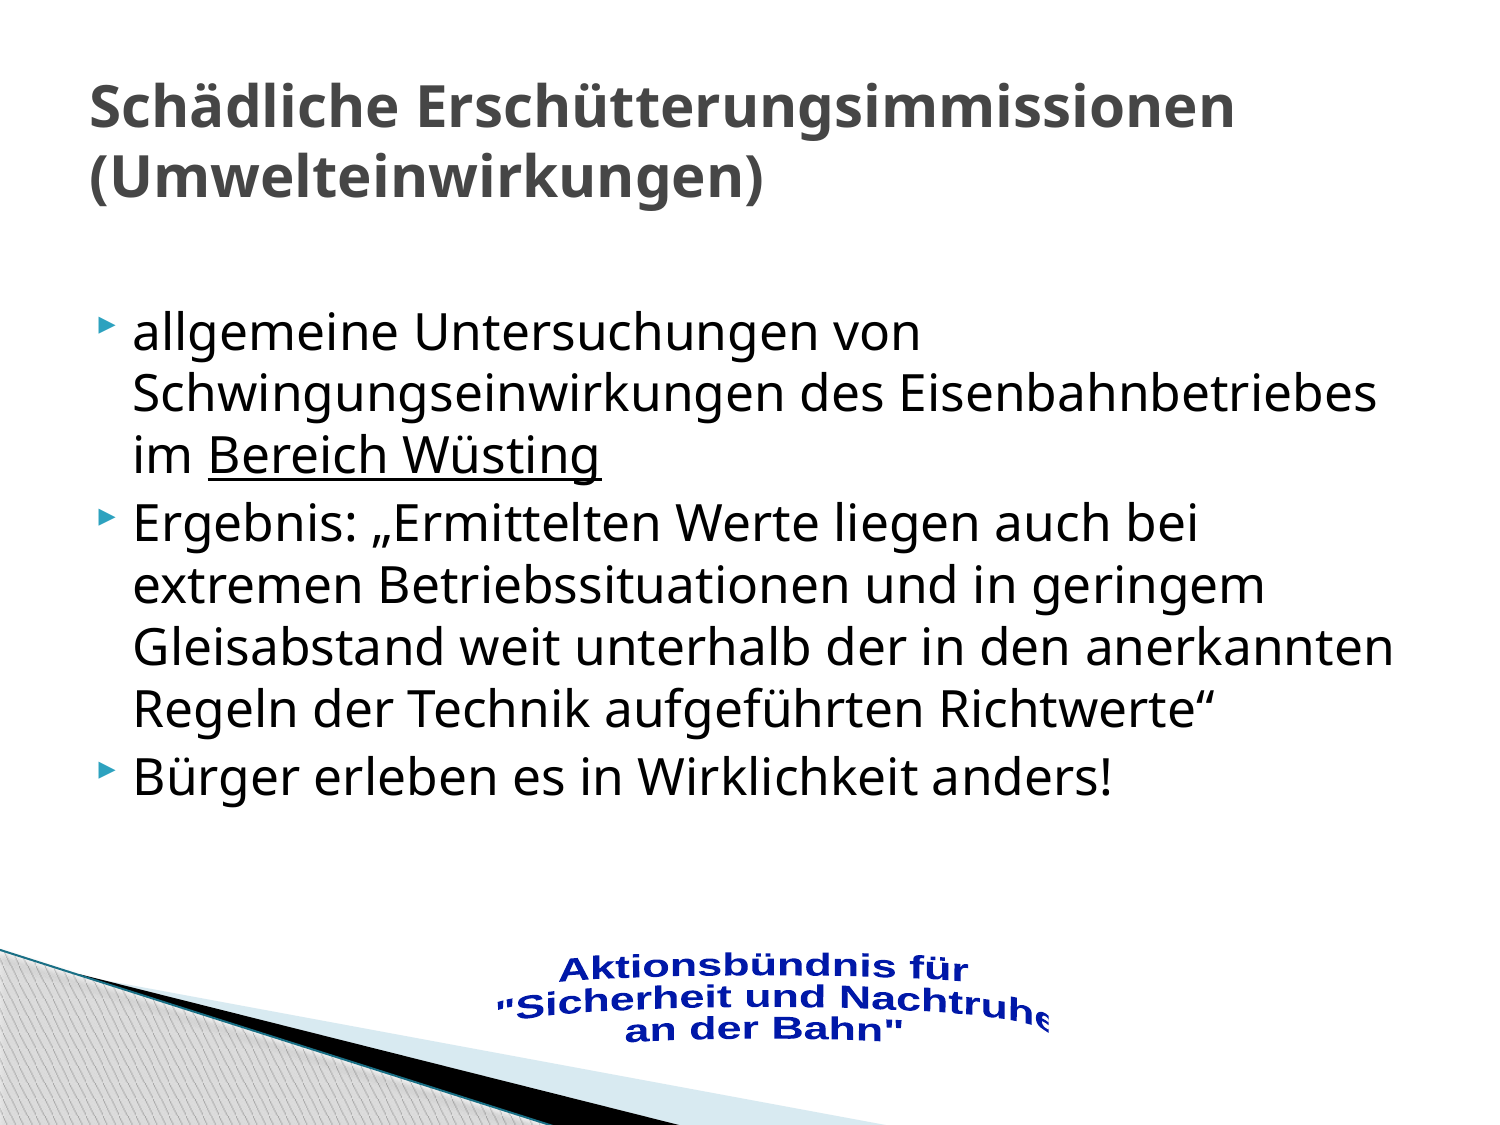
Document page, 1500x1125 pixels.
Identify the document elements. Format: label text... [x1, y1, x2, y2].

title Schädliche Erschütterungsimmissionen (Umwelteinwirkungen) [75, 45, 1425, 233]
list allgemeine Untersuchungen von Schwingungseinwirkungen des Eisenbahnbetriebes im Bereich Wüsting Ergebnis: „Ermittelten Werte liegen auch bei extremen Betriebssituationen und in geringem Gleisabstand weit unterhalb der in den anerkannten Regeln der Technik aufgeführten Richtwerte“ Bürger erleben es in Wirklichkeit anders! [64, 290, 1416, 870]
